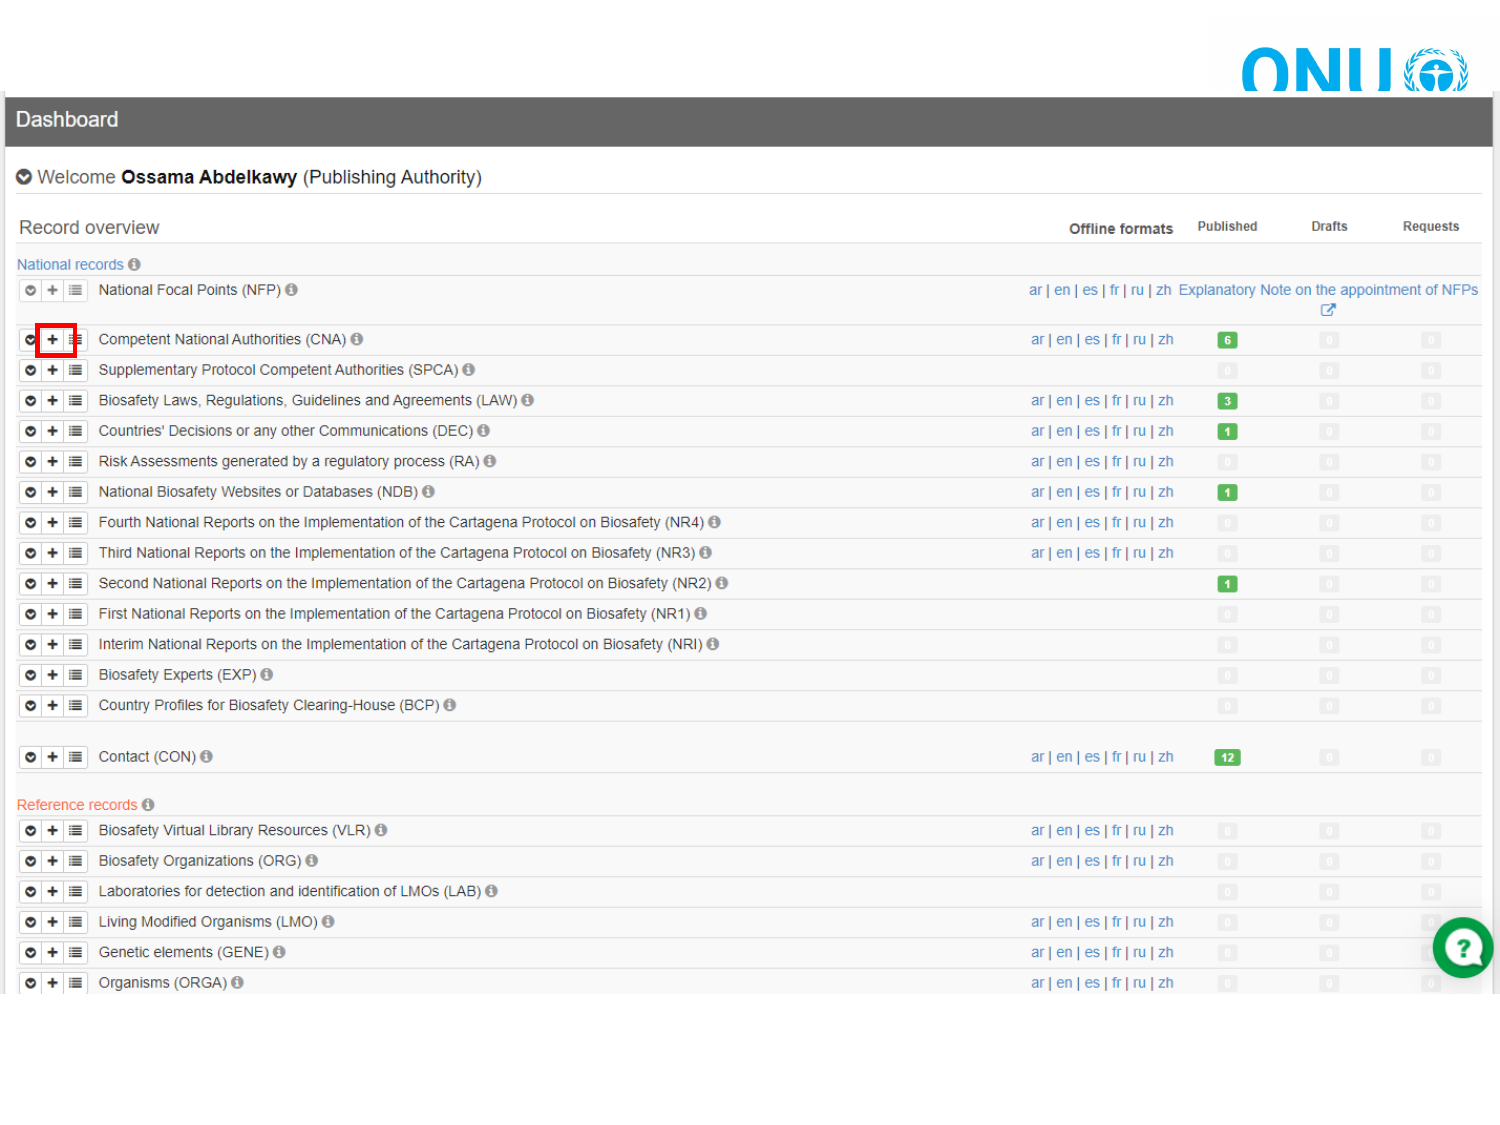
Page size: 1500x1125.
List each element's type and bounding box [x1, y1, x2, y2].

picture [0, 16, 1500, 994]
